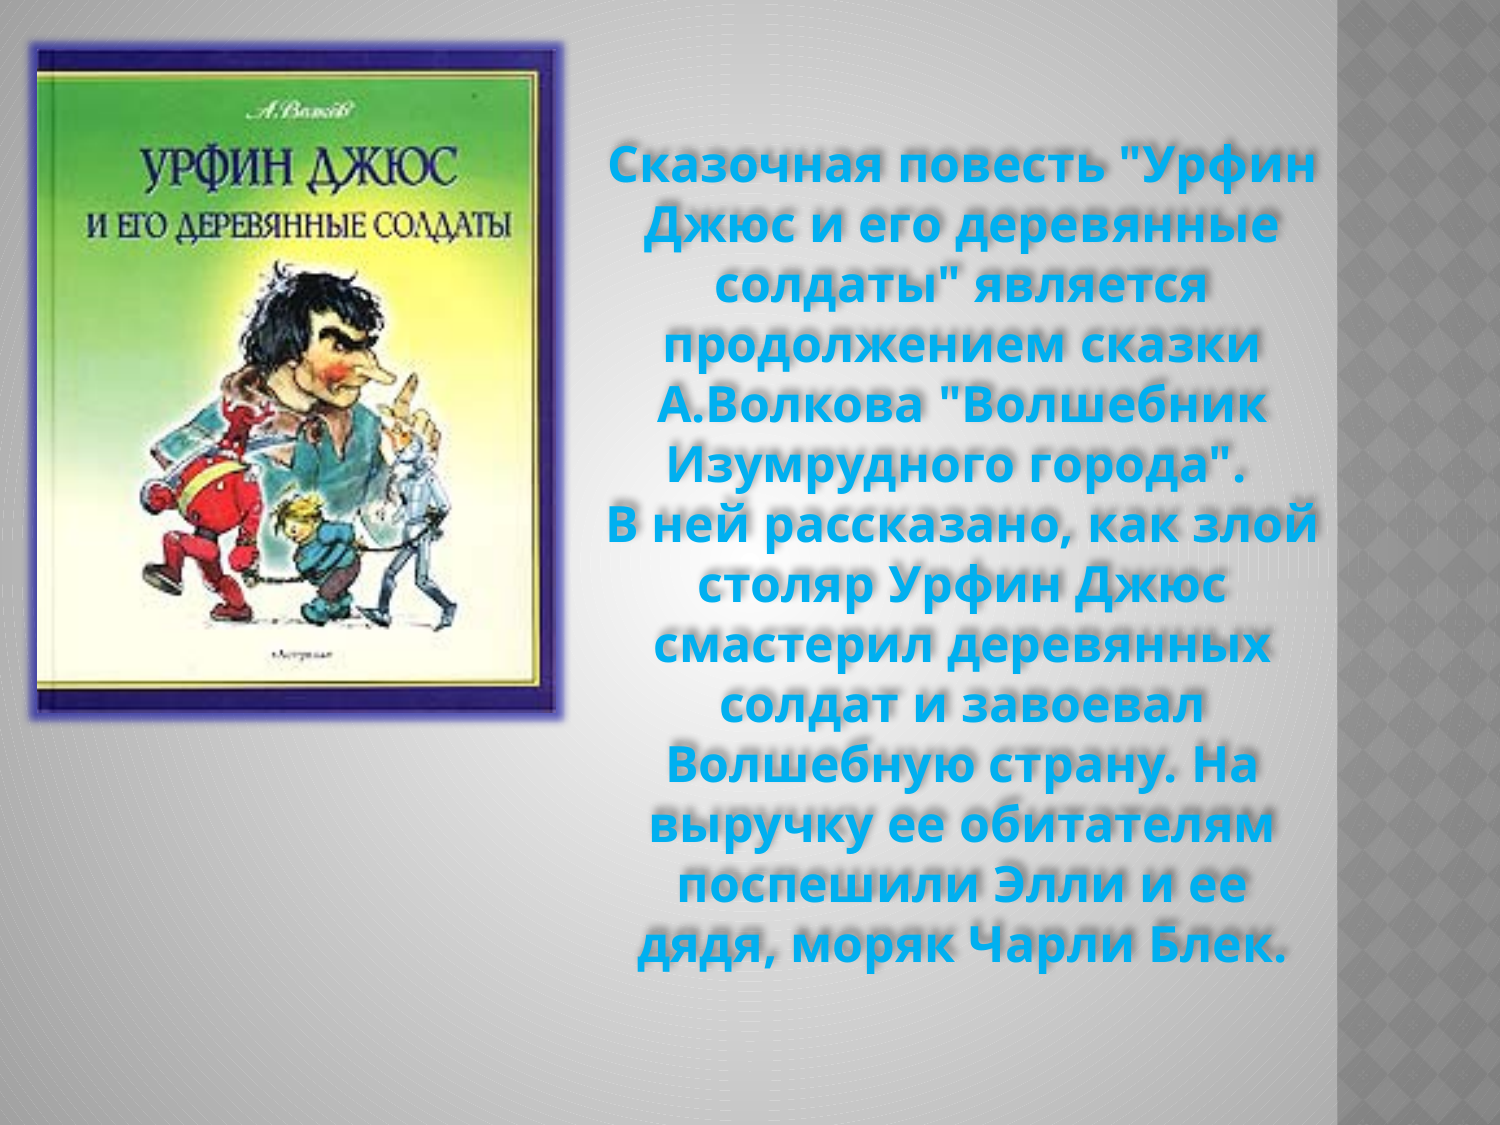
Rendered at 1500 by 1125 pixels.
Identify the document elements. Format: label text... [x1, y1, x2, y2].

text_box Сказочная повесть "Урфин Джюс и его деревянные солдаты" является продолжением сказки А.Волкова "Волшебник Изумрудного города". В ней рассказано, как злой столяр Урфин Джюс смастерил деревянных солдат и завоевал Волшебную страну. На выручку ее обитателям поспешили Элли и ее дядя, моряк Чарли Блек. [587, 124, 1338, 980]
picture [36, 49, 556, 713]
